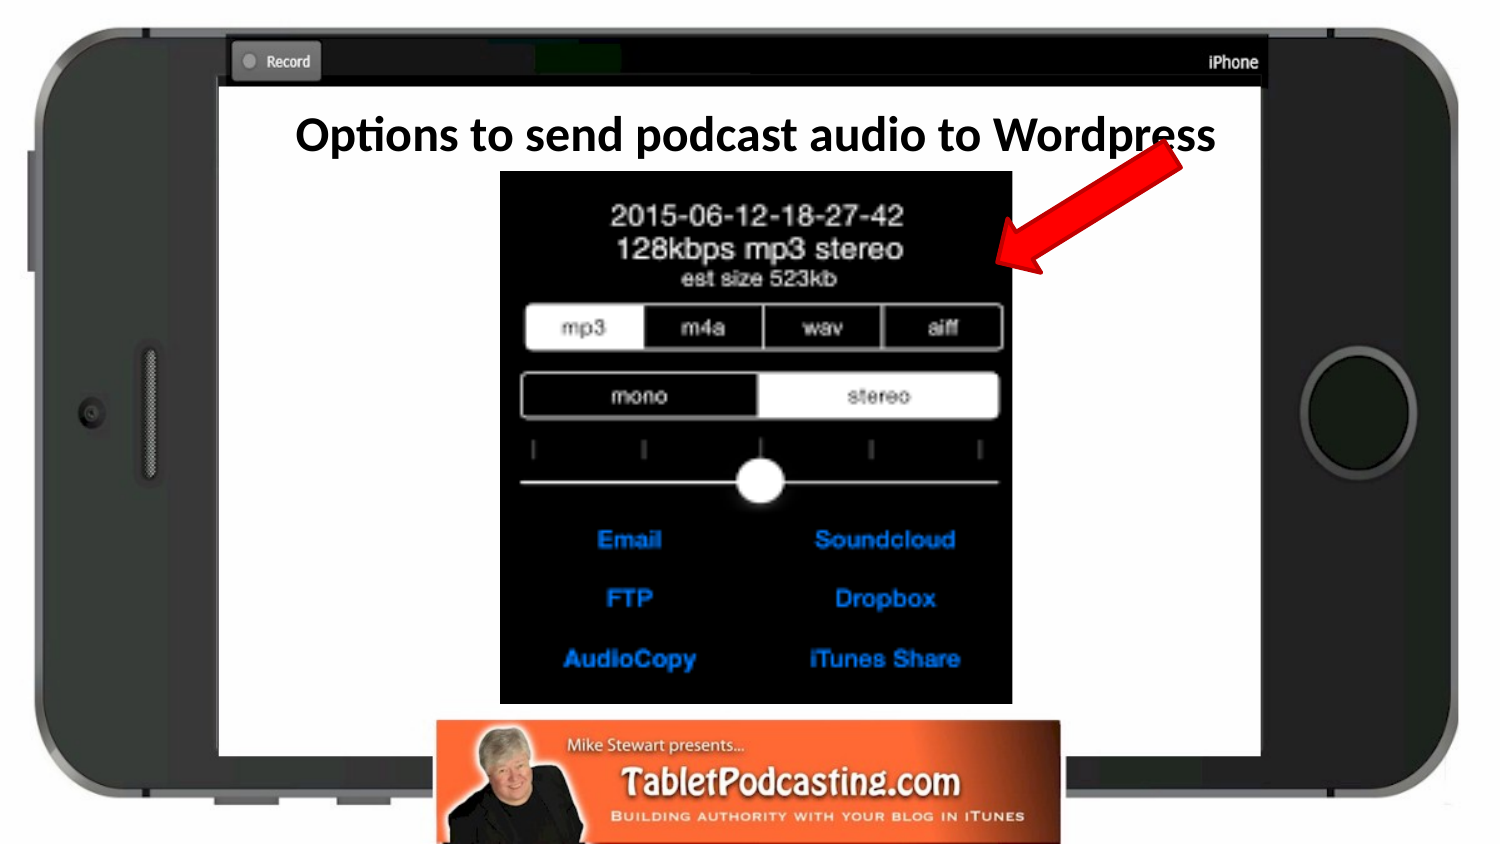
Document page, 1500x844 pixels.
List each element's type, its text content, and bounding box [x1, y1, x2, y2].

text_box Options to send podcast audio to Wordpress [162, 93, 1350, 169]
text_box [1016, 138, 1183, 275]
picture [0, 0, 1500, 844]
